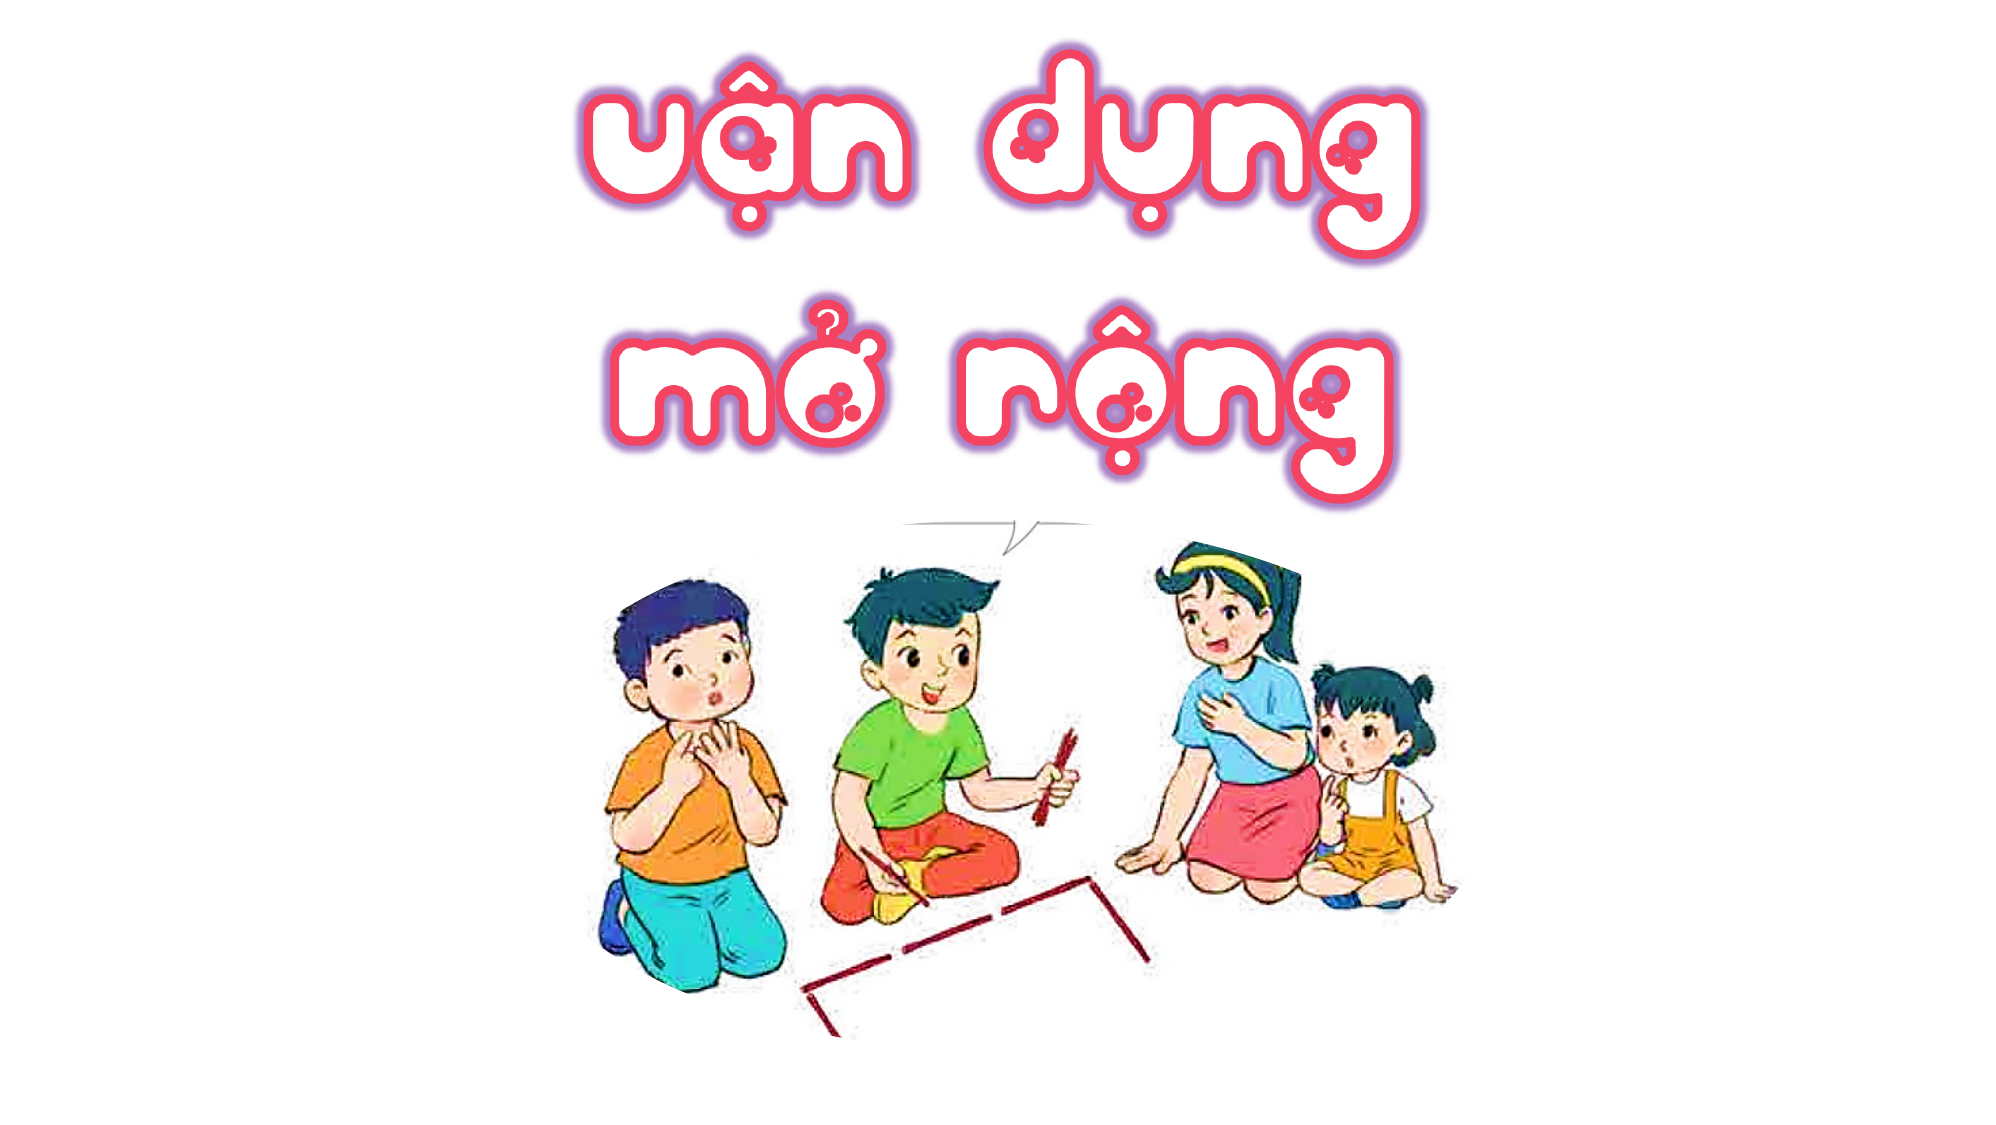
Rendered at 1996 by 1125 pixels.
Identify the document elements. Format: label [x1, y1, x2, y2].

picture [301, 12, 1693, 1052]
